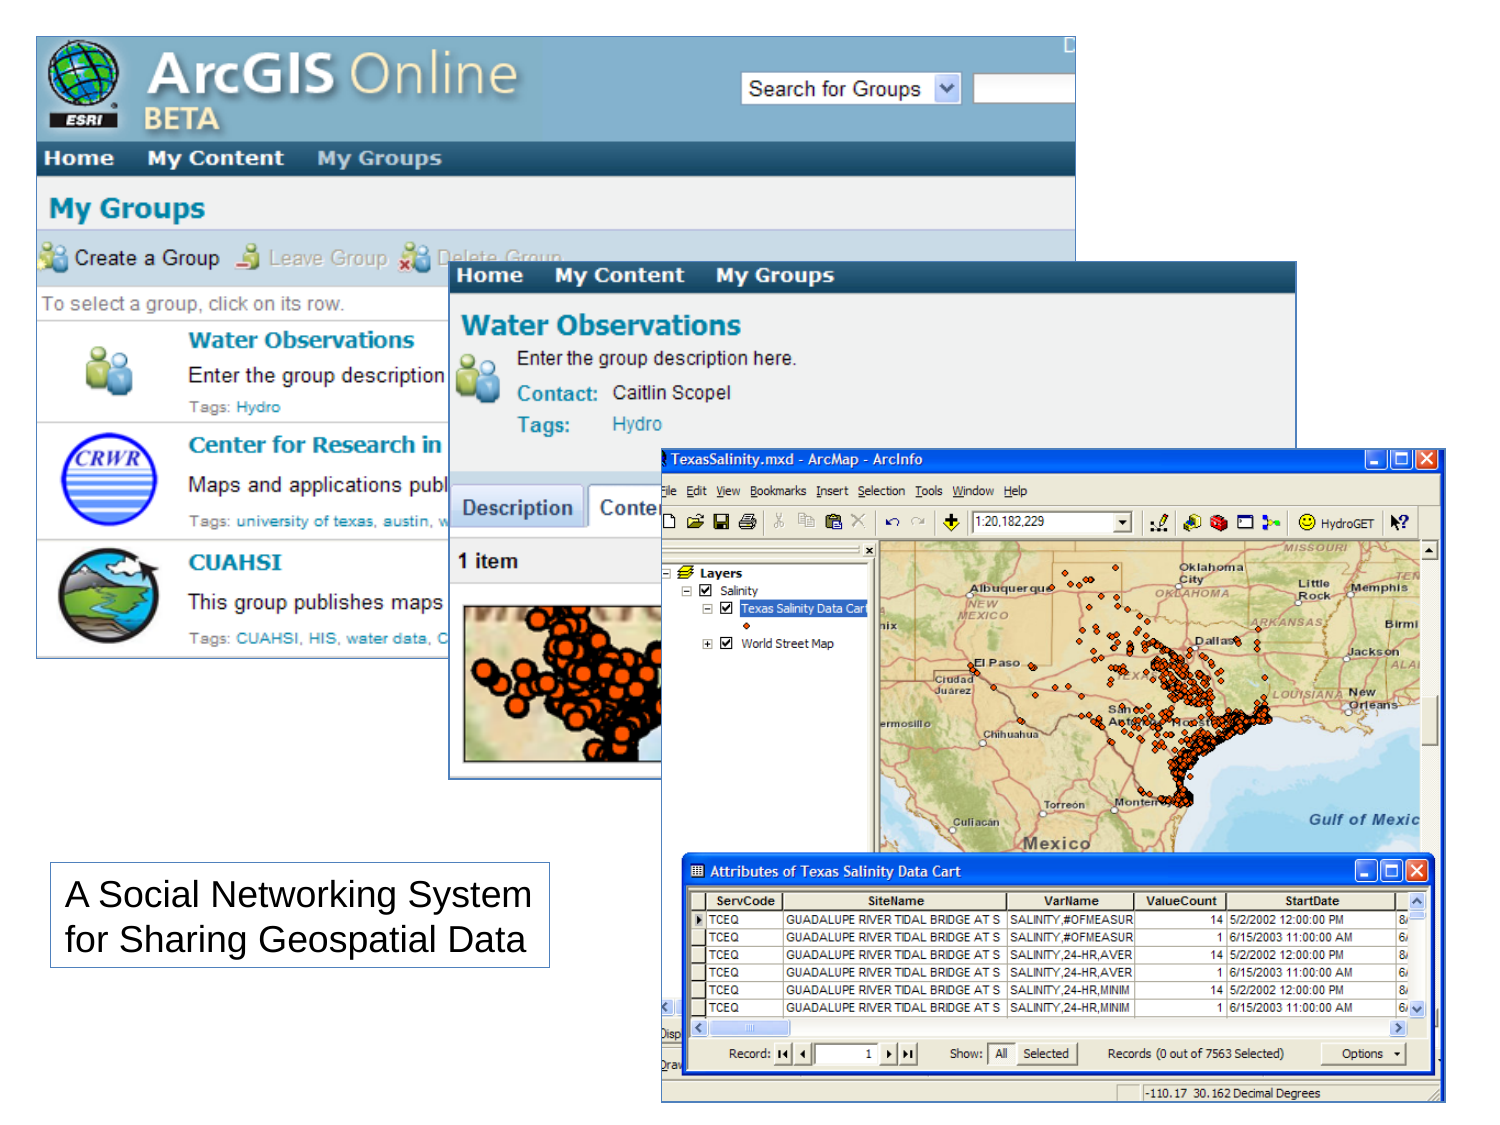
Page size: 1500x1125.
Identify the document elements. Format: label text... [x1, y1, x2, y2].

text_box A Social Networking System for Sharing Geospatial Data [50, 862, 550, 968]
picture [37, 37, 1445, 1102]
